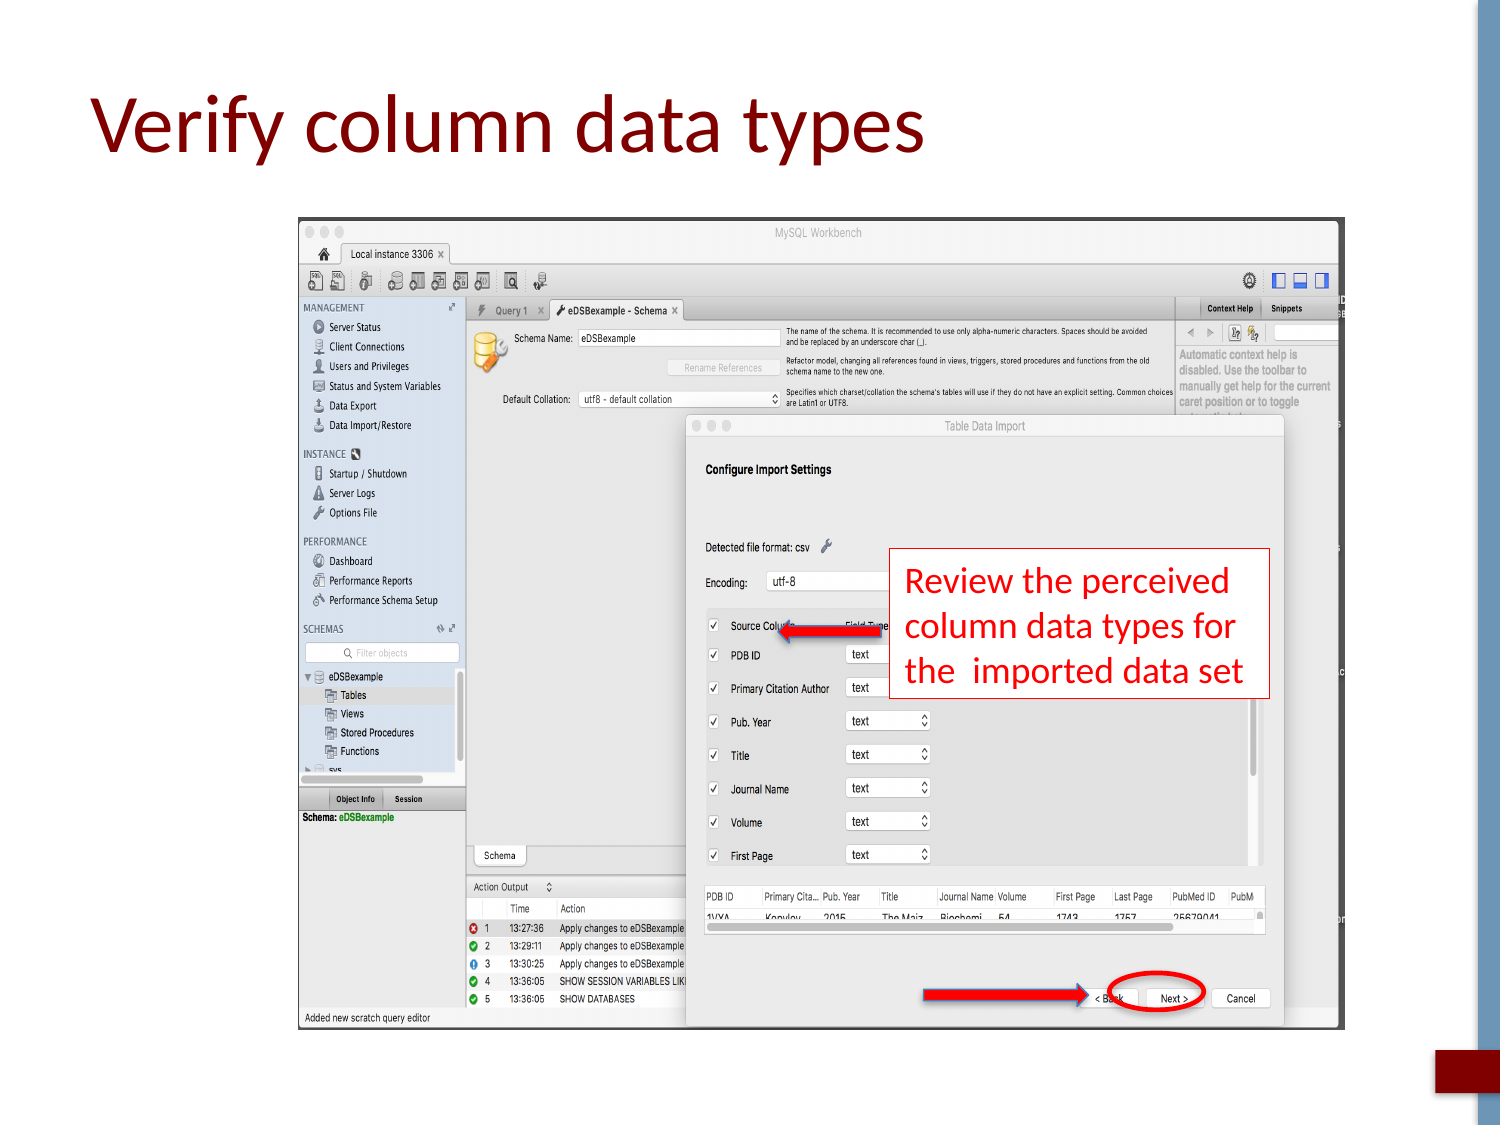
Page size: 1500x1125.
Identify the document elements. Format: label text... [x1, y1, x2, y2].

title Verify column data types [75, 45, 1425, 193]
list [298, 217, 1345, 1030]
